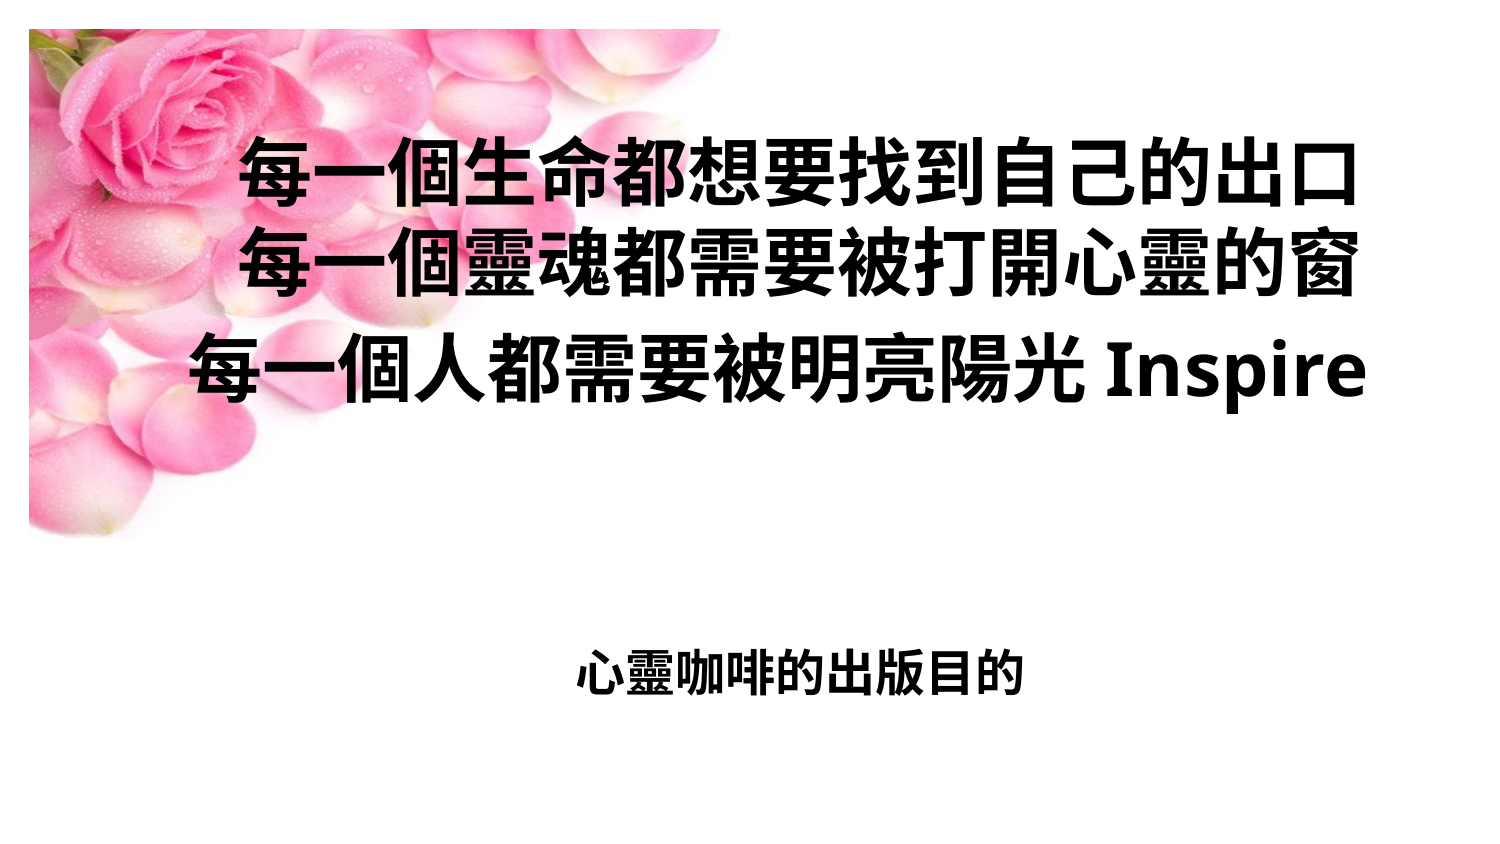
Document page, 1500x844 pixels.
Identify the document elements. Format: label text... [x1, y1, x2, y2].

picture [29, 29, 730, 561]
subtitle 心靈咖啡的出版目的 [274, 633, 1326, 751]
title 每一個生命都想要找到自己的出口 每一個靈魂都需要被打開心靈的窗 每一個人都需要被明亮陽光Inspire [733, 184, 1438, 476]
